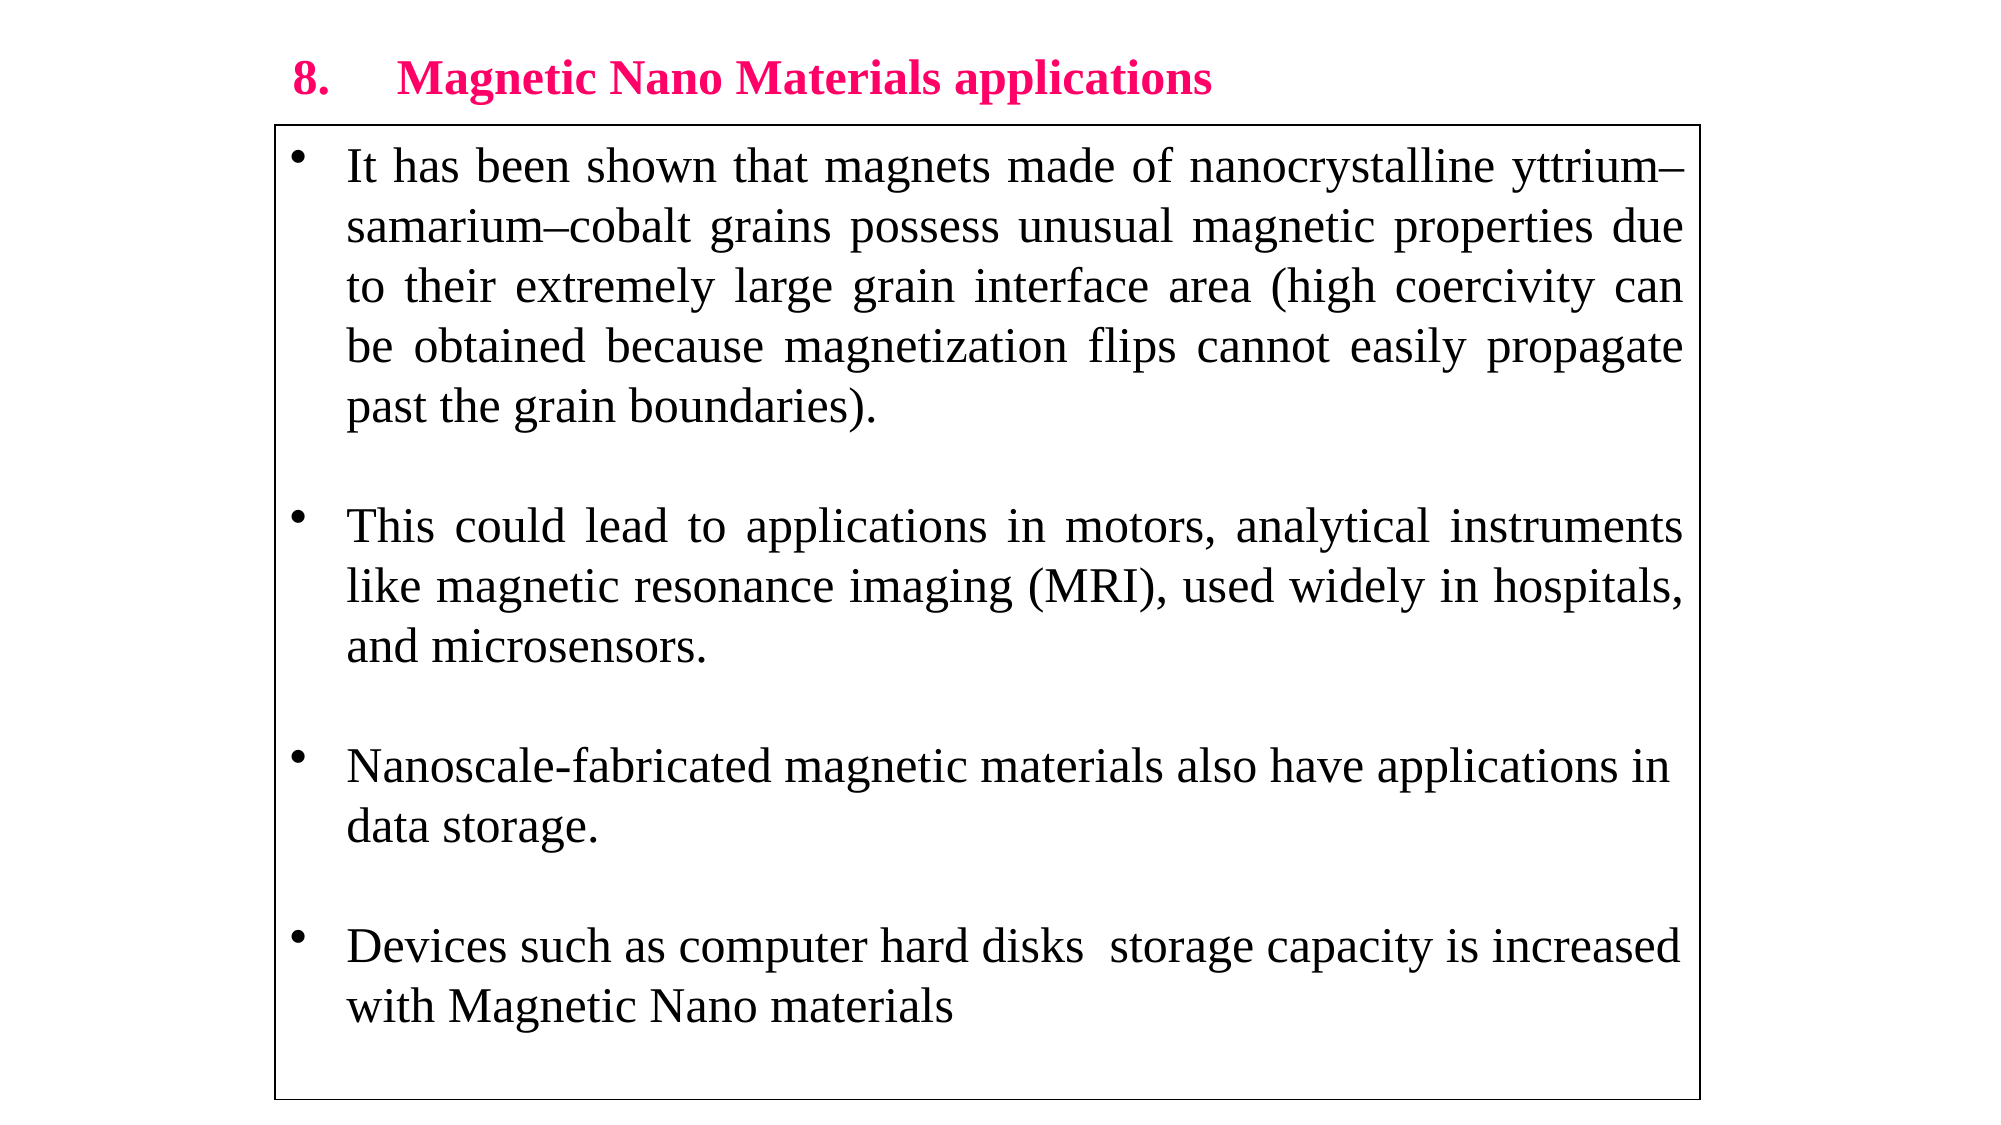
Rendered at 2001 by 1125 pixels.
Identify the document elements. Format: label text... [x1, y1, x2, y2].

text_box 8. Magnetic Nano Materials applications [277, 37, 1228, 113]
text_box It has been shown that magnets made of nanocrystalline yttrium–samarium–cobalt grains possess unusual magnetic properties due to their extremely large grain interface area (high coercivity can be obtained because magnetization flips cannot easily propagate past the grain boundaries). This could lead to applications in motors, analytical instruments like magnetic resonance imaging (MRI), used widely in hospitals, and microsensors. Nanoscale-fabricated magnetic materials also have applications in data storage. Devices such as computer hard disks storage capacity is increased with Magnetic Nano materials [274, 124, 1700, 1100]
